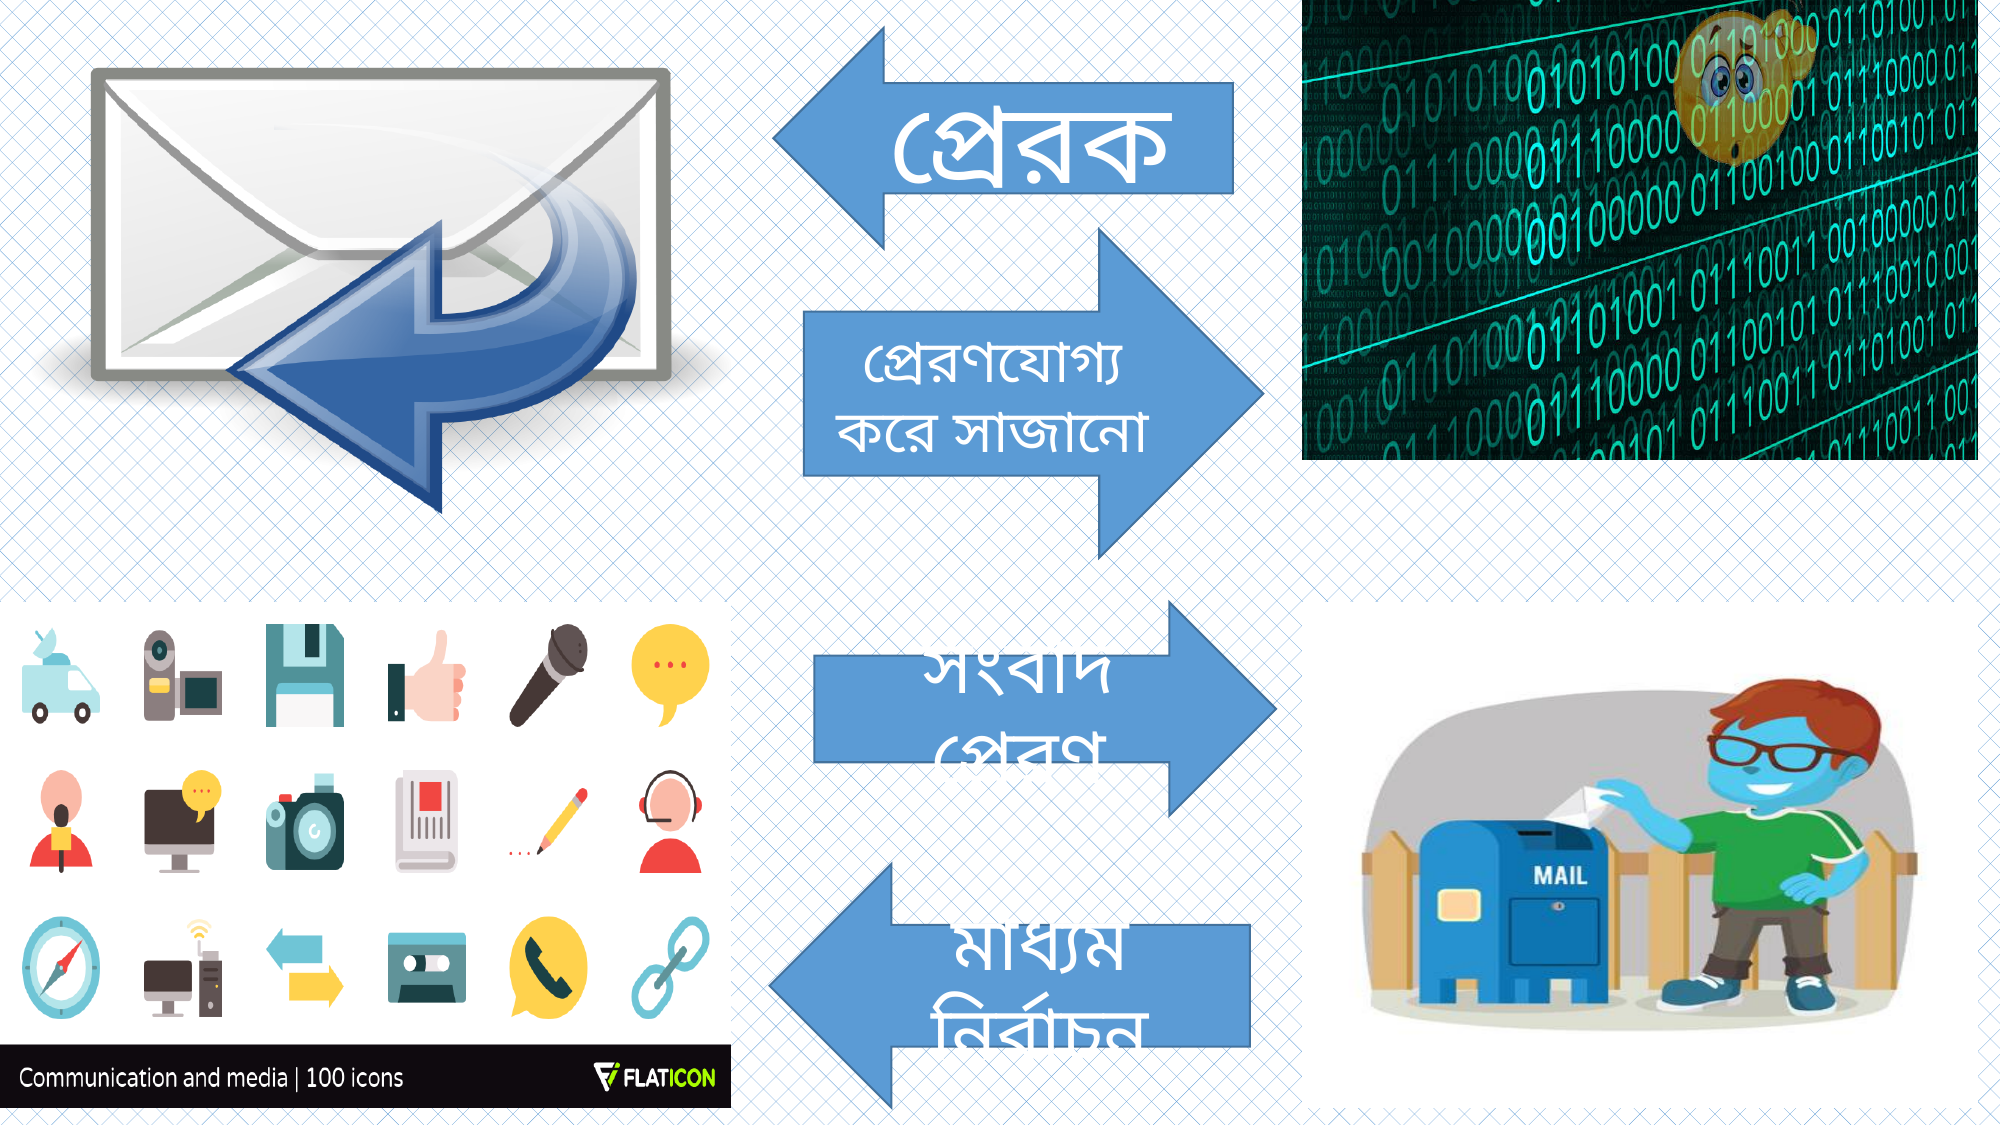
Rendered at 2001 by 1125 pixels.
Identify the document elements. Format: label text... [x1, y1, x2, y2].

picture [0, 602, 731, 1108]
picture [1302, 602, 1978, 1108]
picture [1302, 0, 1978, 460]
text_box মাধ্যম নির্বাচন [768, 861, 1251, 1111]
picture [0, 0, 731, 554]
text_box প্রেরণযোগ্য করে সাজানো [802, 227, 1265, 561]
text_box প্রেরক [771, 25, 1234, 251]
text_box সংবাদ প্রেরণ [813, 599, 1278, 819]
